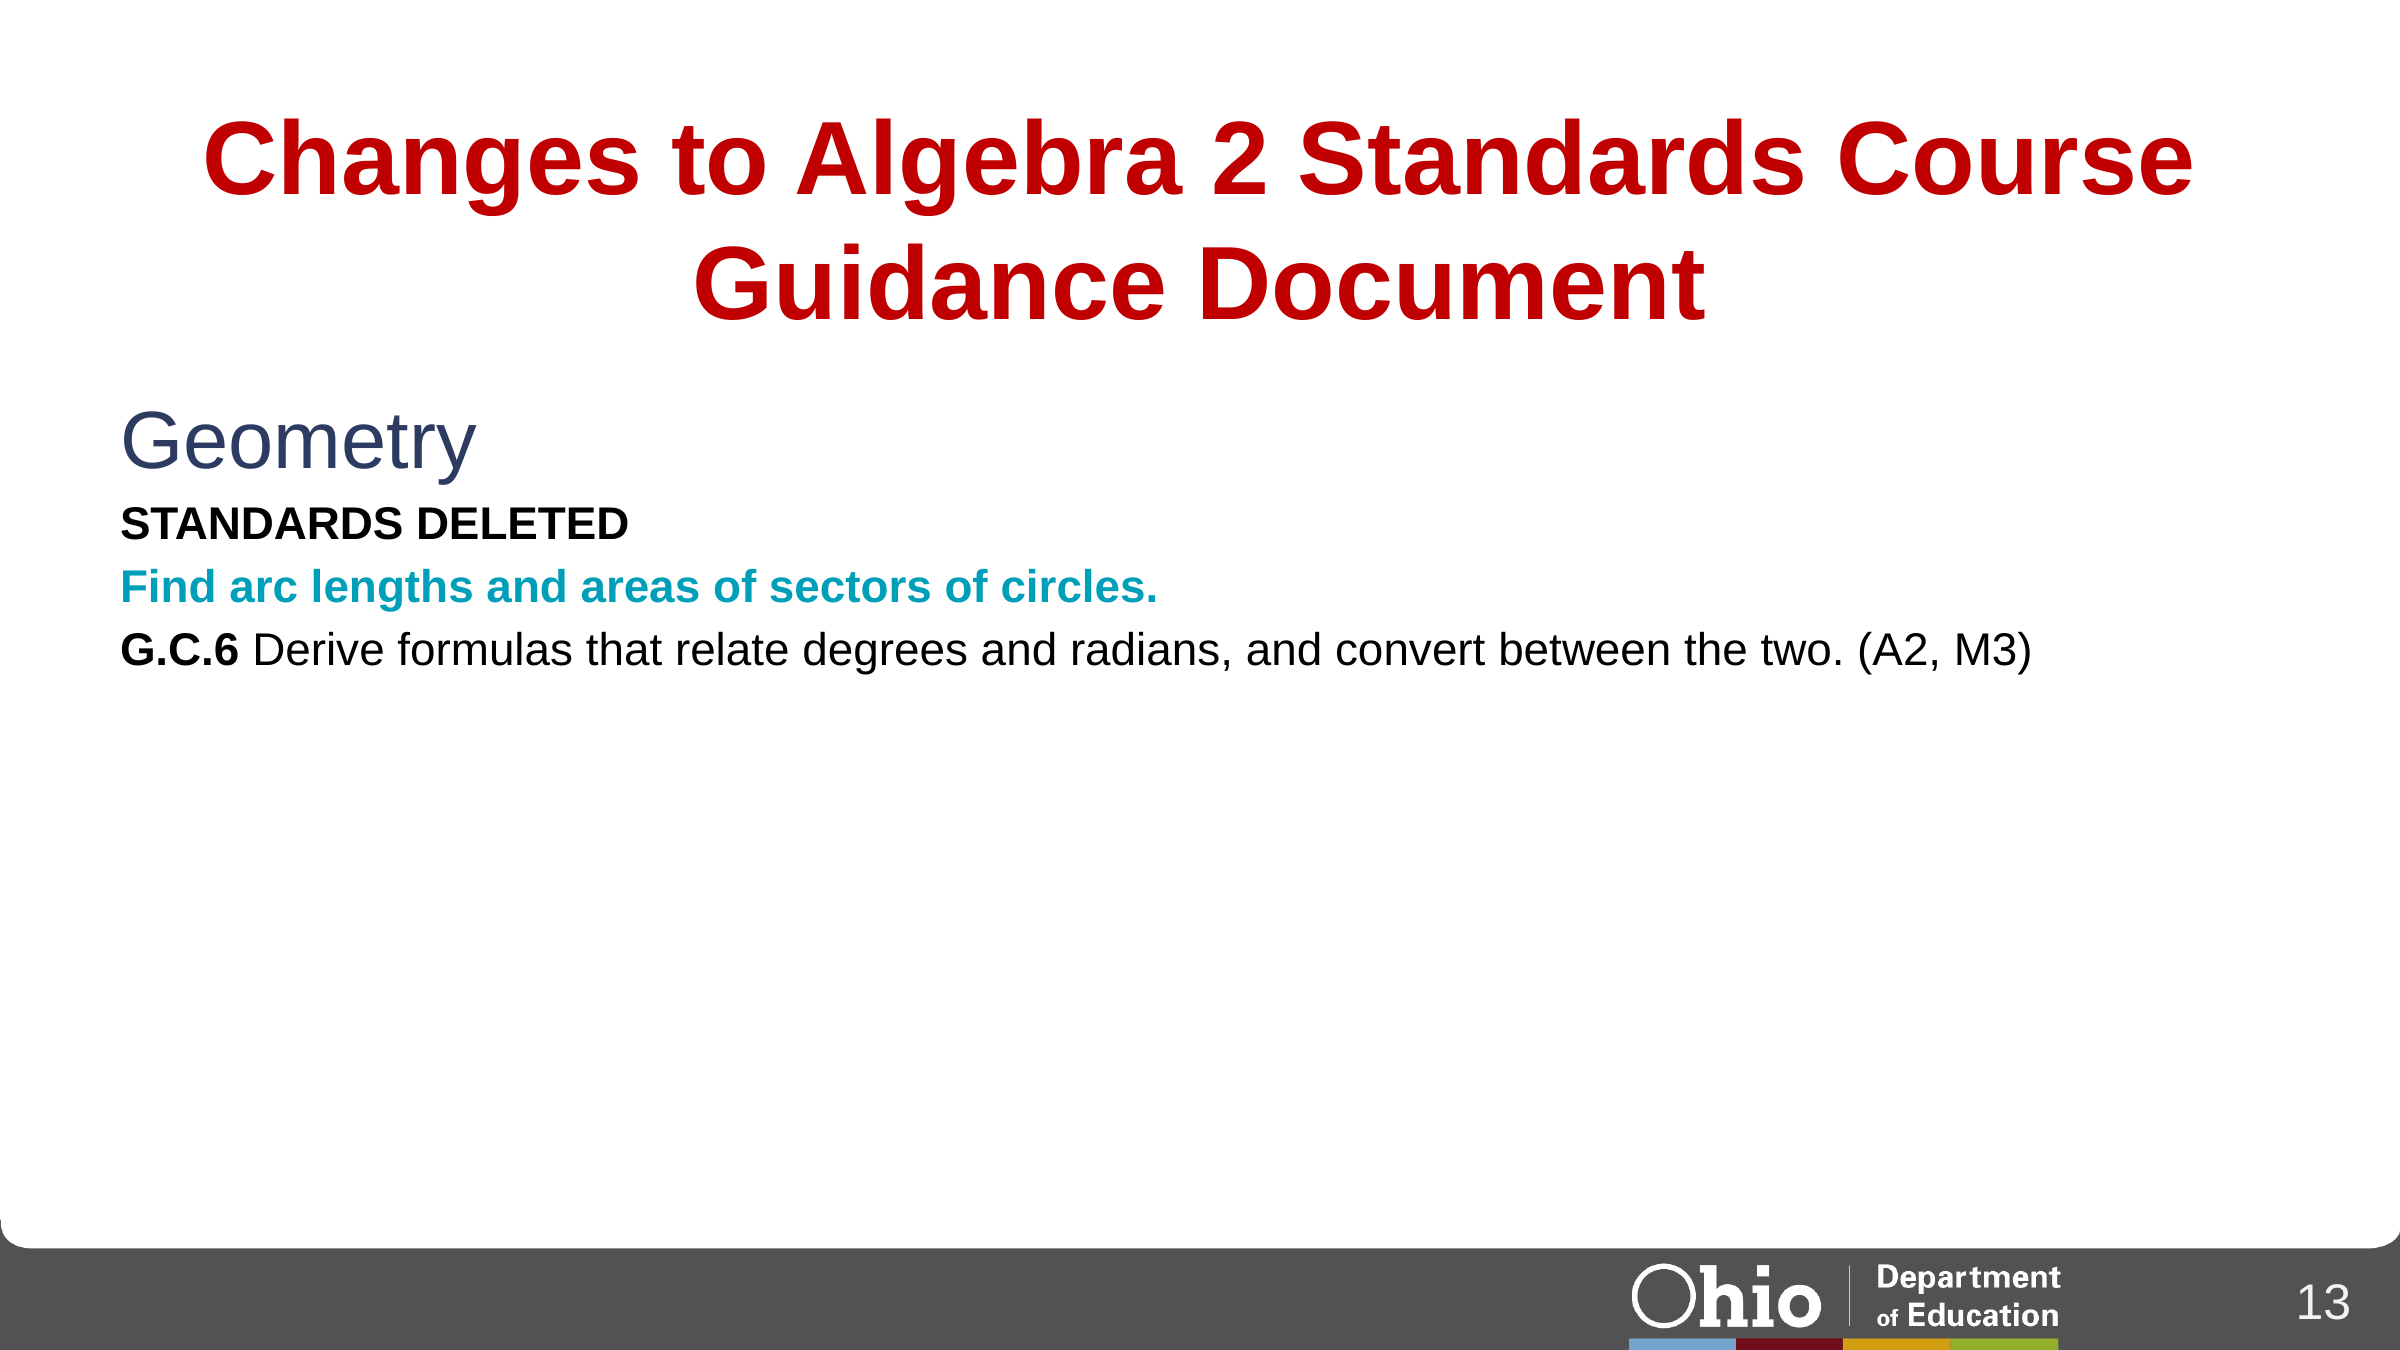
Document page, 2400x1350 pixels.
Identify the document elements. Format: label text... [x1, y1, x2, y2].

list Geometry Standards Deleted Find arc lengths and areas of sectors of circles. G.C.6 Derive formulas that relate degrees and radians, and convert between the two. (A2, M3) [120, 387, 2280, 1139]
picture [0, 1209, 2400, 1350]
slide_number 13 [2280, 1262, 2388, 1338]
title Changes to Algebra 2 Standards Course Guidance Document [120, 90, 2280, 343]
